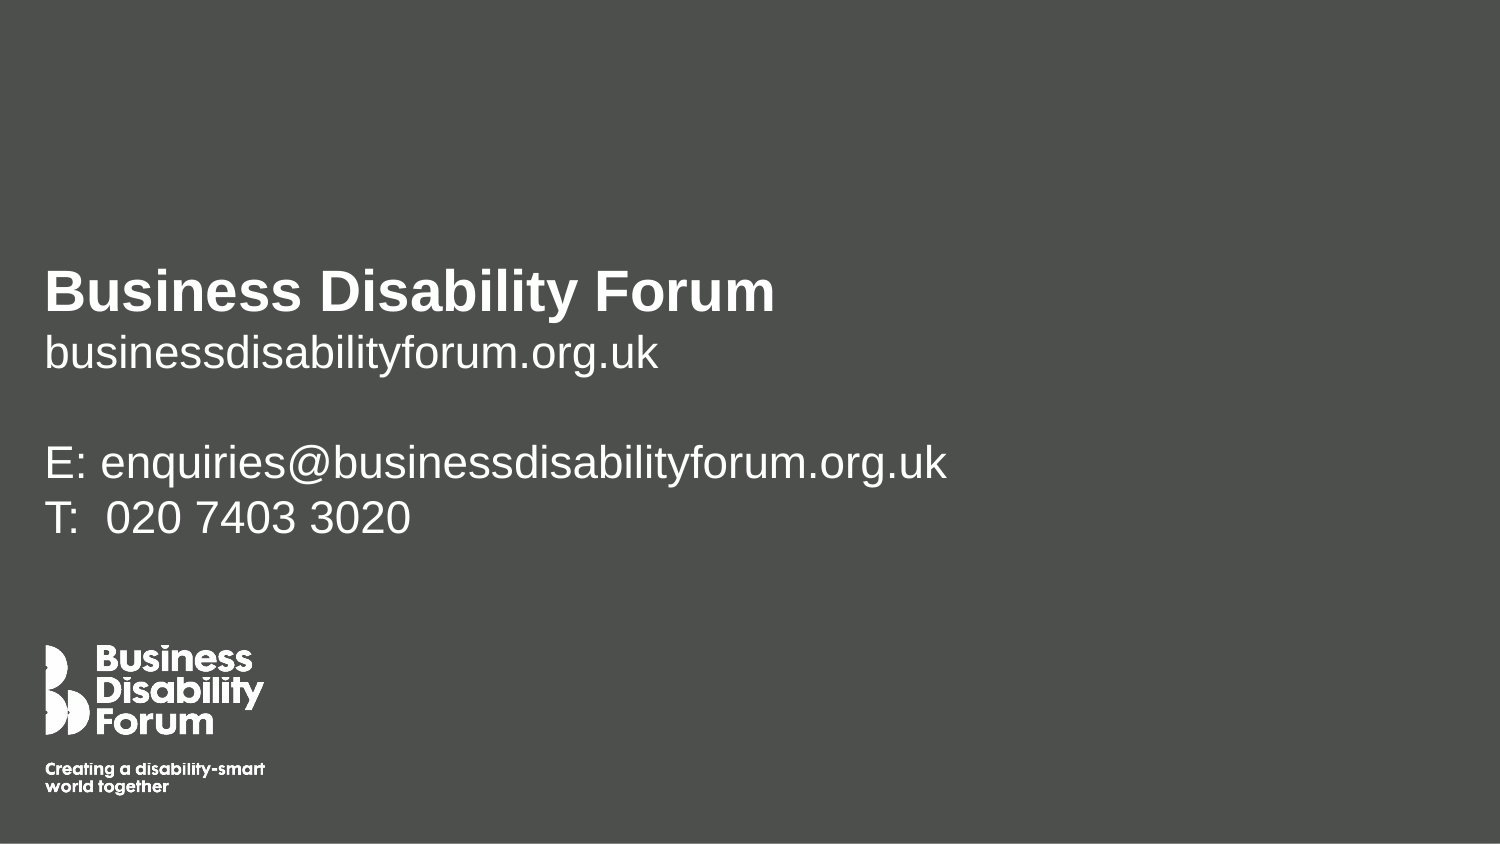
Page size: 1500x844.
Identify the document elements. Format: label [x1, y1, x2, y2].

picture [44, 642, 266, 799]
